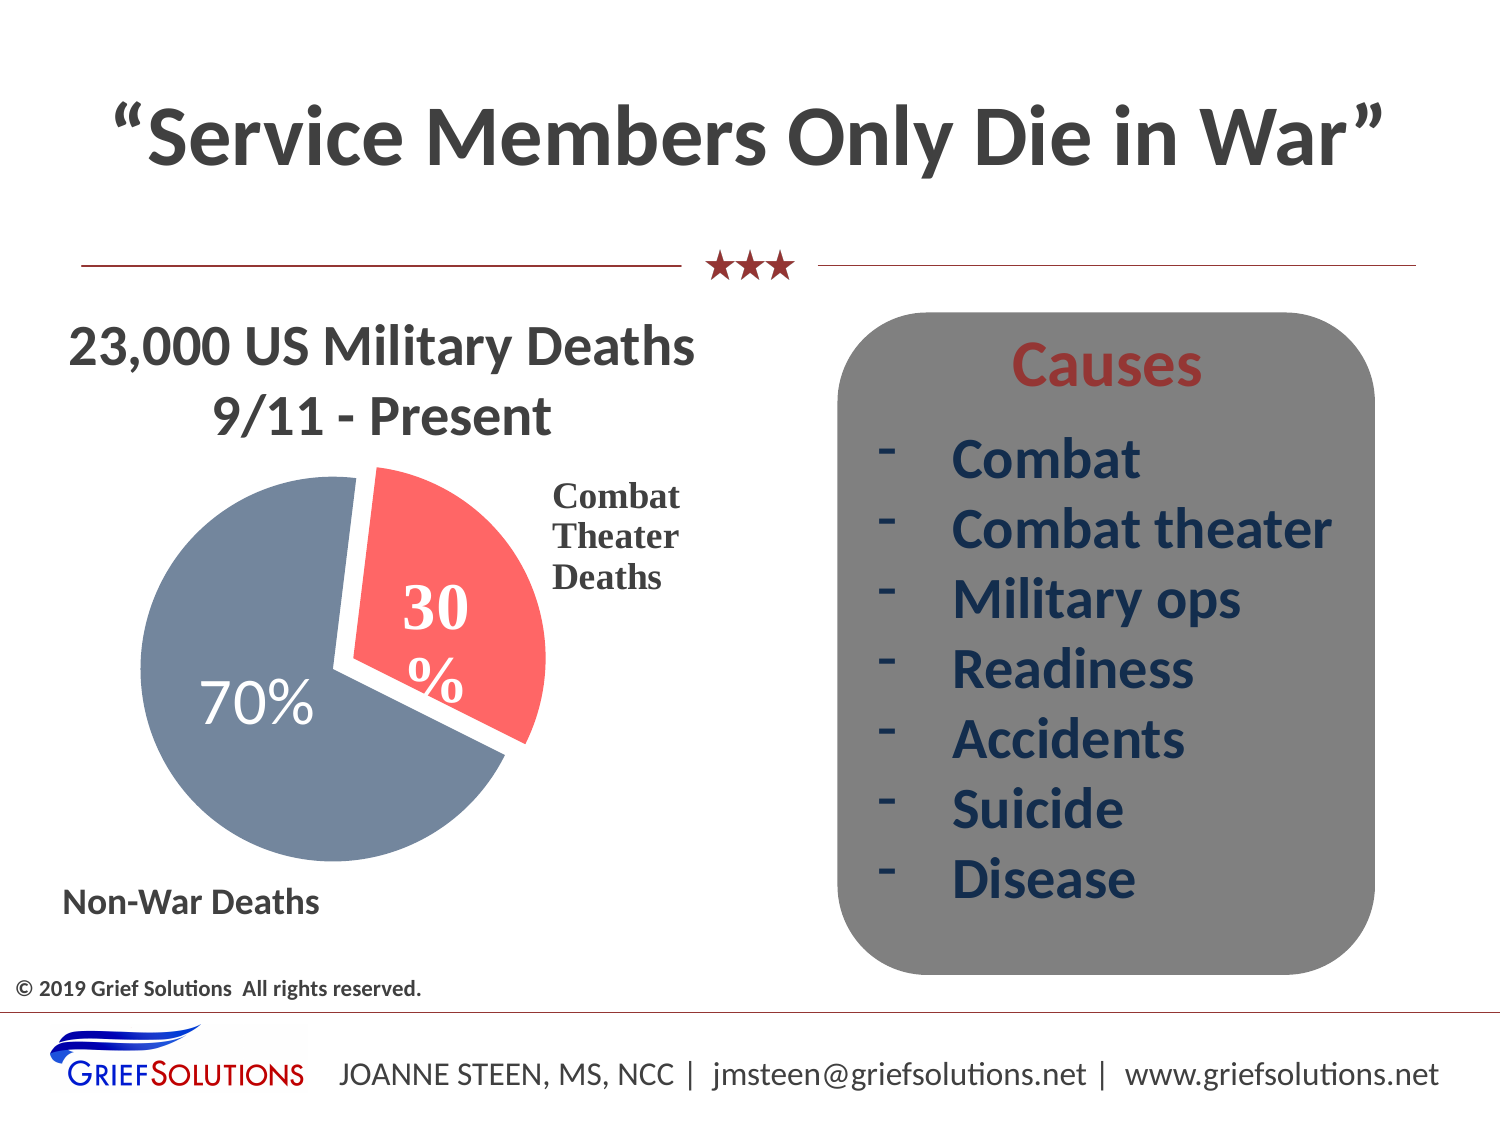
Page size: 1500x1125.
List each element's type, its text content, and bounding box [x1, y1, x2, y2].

title “Service Members Only Die in War” [0, 37, 1500, 225]
text_box Causes Combat Combat theater Military ops Readiness Accidents Suicide Disease [862, 312, 1498, 997]
picture [50, 1024, 308, 1093]
picture [705, 249, 795, 280]
text_box [836, 338, 862, 949]
text_box Non-War Deaths [47, 900, 511, 930]
text_box 23,000 US Military Deaths 9/11 - Present [49, 299, 715, 455]
chart [0, 412, 712, 900]
